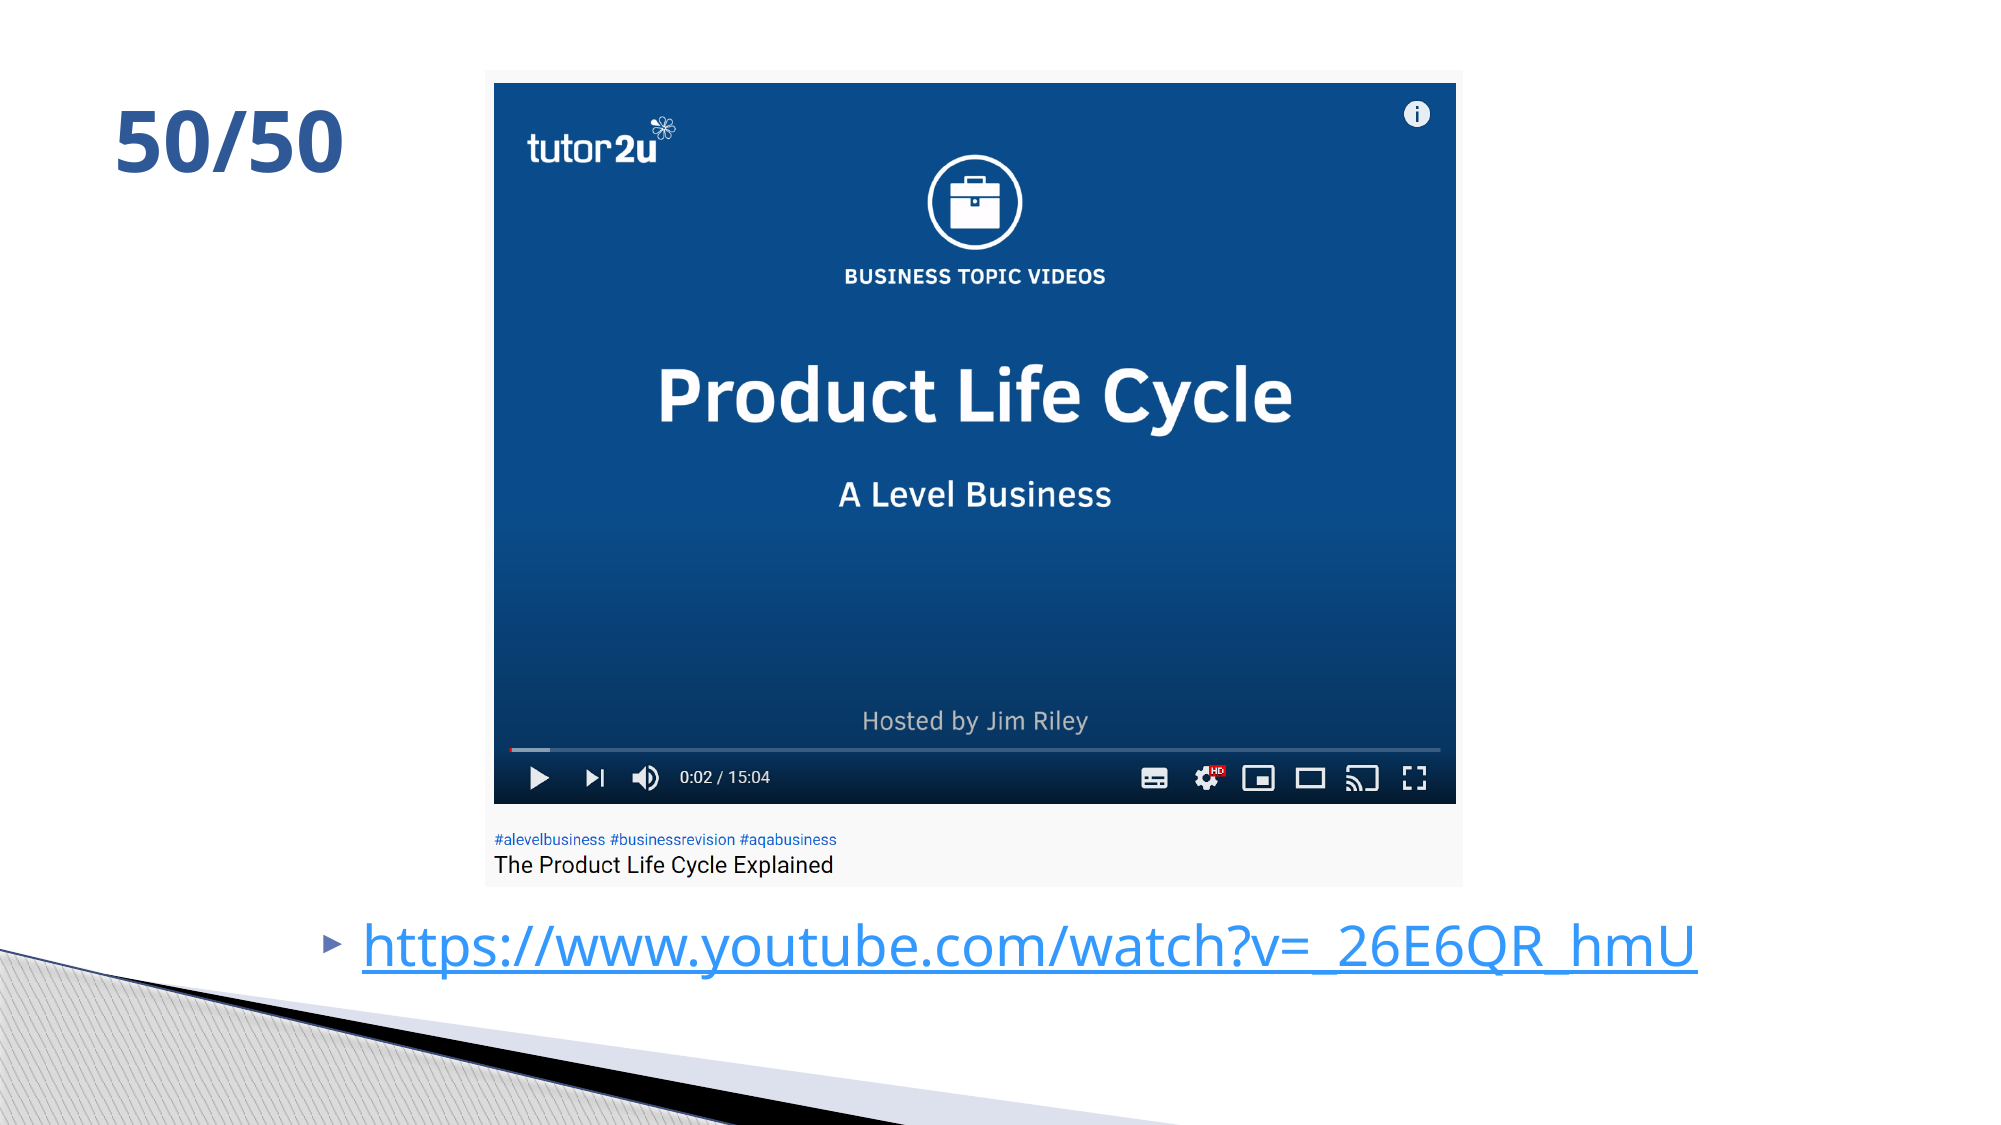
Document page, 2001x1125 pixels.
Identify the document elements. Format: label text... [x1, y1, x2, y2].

list https://www.youtube.com/watch?v=_26E6QR_hmU [99, 902, 1900, 986]
picture [484, 70, 1463, 887]
title 50/50 [99, 45, 1900, 233]
